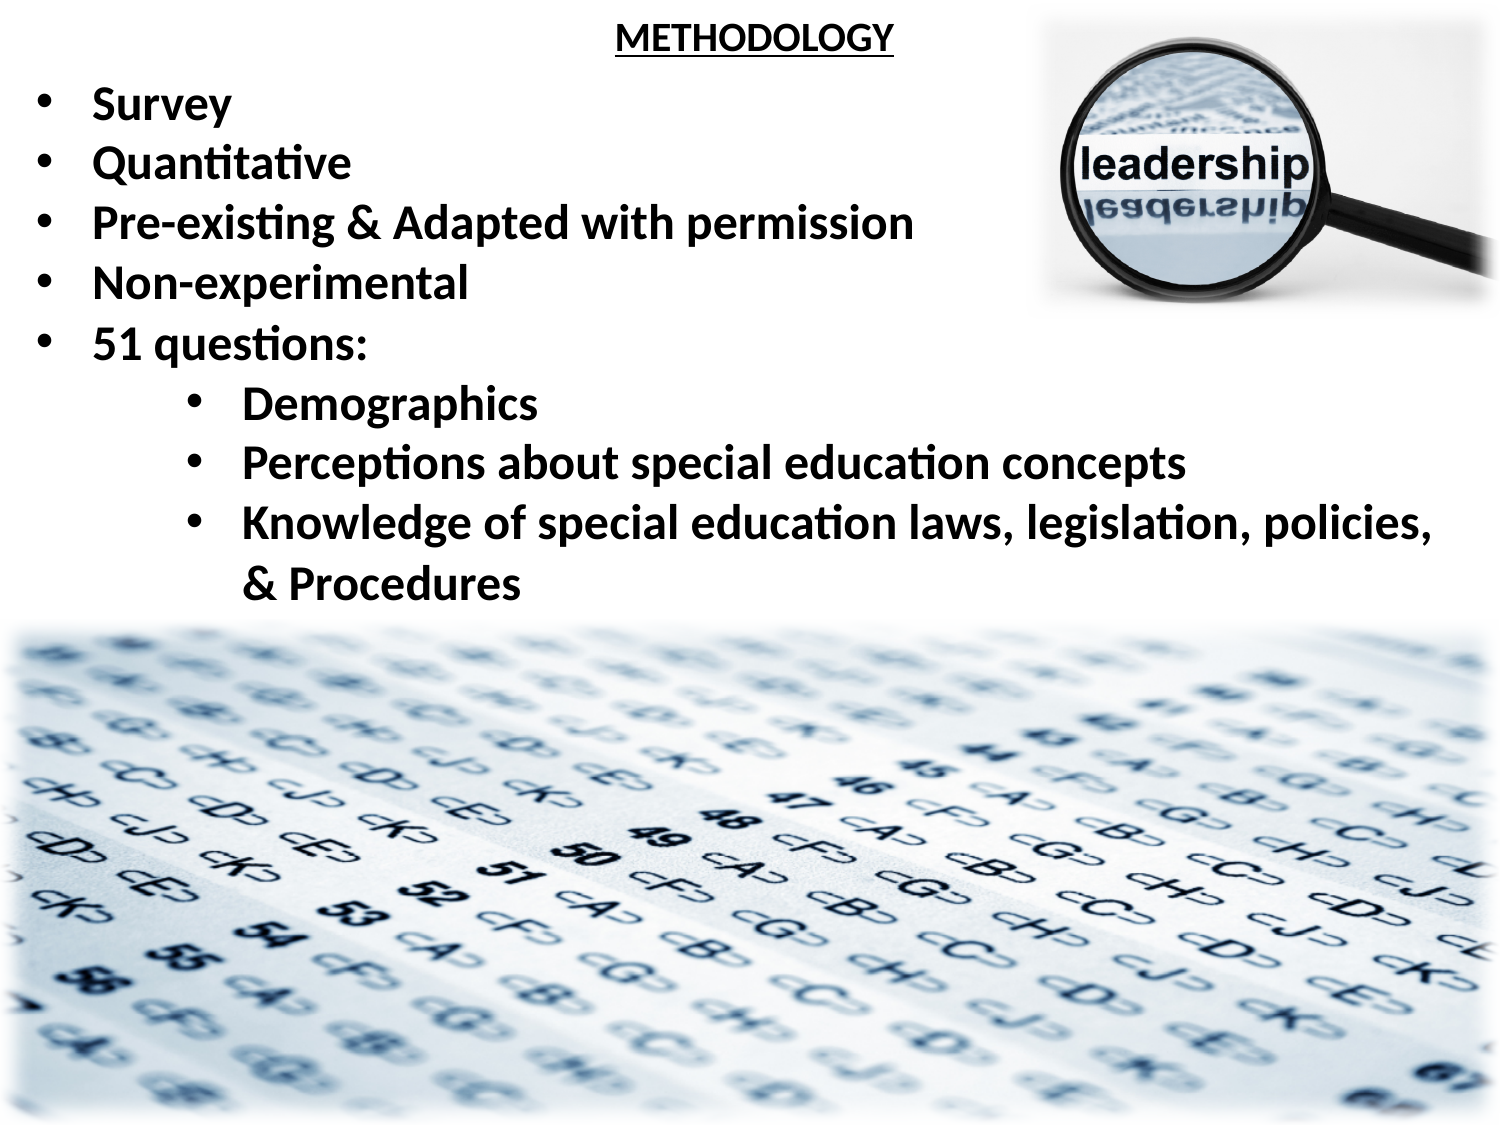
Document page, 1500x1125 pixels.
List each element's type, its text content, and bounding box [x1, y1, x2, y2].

picture [1025, 2, 1500, 320]
text_box Survey Quantitative Pre-existing & Adapted with permission Non-experimental 51 questions: Demographics Perceptions about special education concepts Knowledge of special education laws, legislation, policies, & Procedures [21, 62, 1488, 618]
text_box METHODOLOGY [21, 2, 1024, 62]
picture [0, 619, 1500, 1125]
